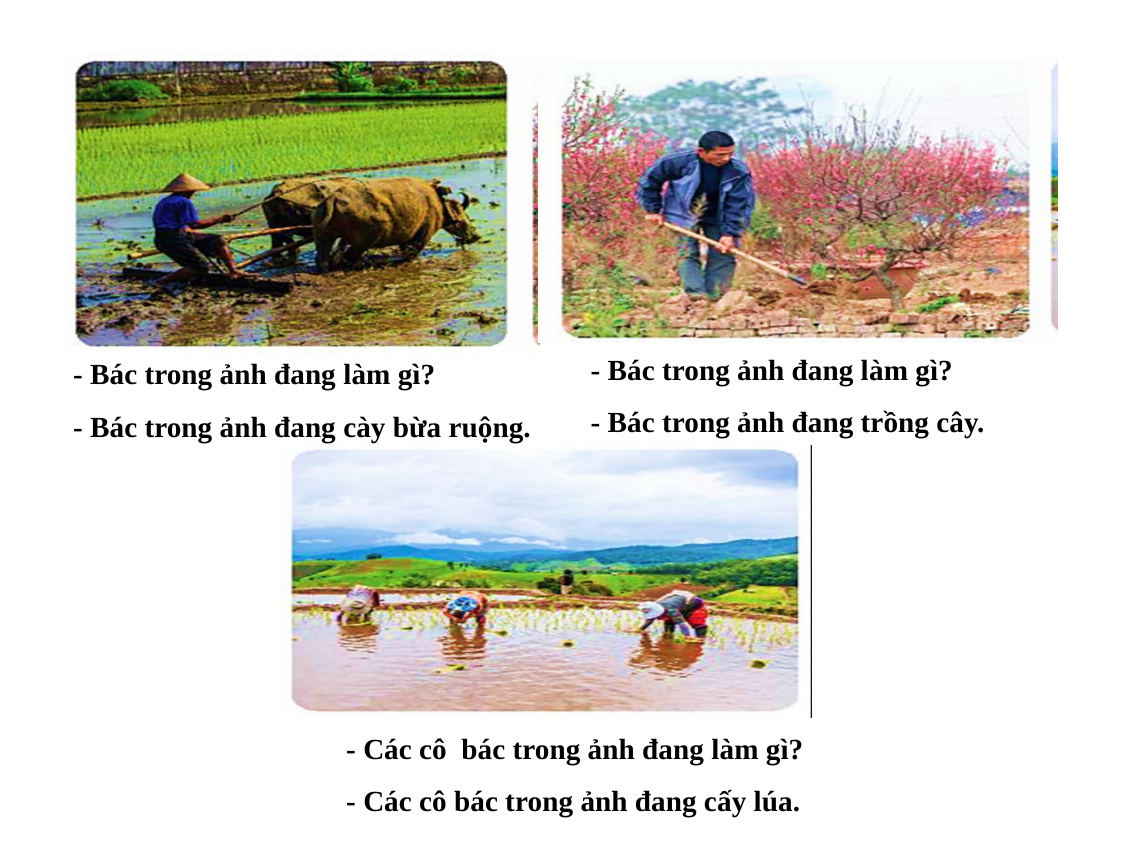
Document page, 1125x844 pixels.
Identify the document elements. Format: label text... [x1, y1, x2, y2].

text_box - Các cô bác trong ảnh đang làm gì? - Các cô bác trong ảnh đang cấy lúa. [331, 705, 988, 825]
text_box - Bác trong ảnh đang làm gì? - Bác trong ảnh đang trồng cây. [575, 343, 1057, 446]
picture [280, 445, 812, 718]
picture [67, 53, 1058, 356]
text_box - Bác trong ảnh đang làm gì? - Bác trong ảnh đang cày bừa ruộng. [58, 330, 575, 451]
